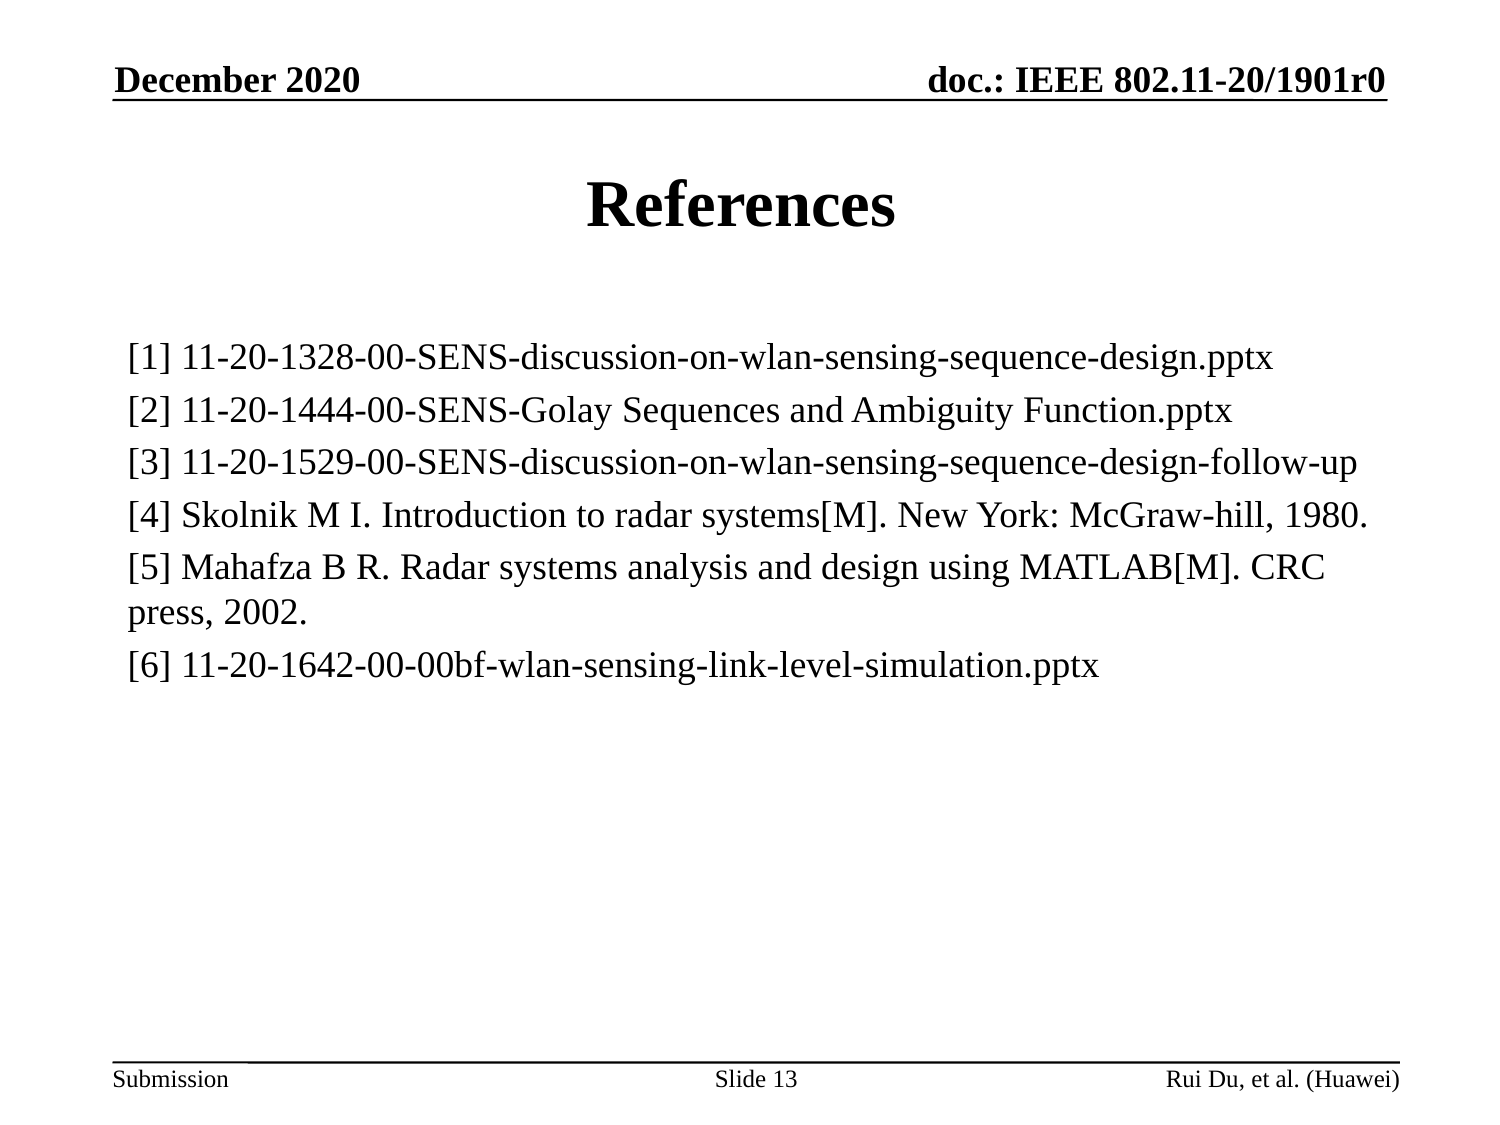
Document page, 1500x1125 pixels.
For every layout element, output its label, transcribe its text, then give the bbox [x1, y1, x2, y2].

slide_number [114, 54, 368, 101]
text_box Rui Du, et al. (Huawei) [1165, 1062, 1401, 1093]
list [1] 11-20-1328-00-SENS-discussion-on-wlan-sensing-sequence-design.pptx [2] 11-20-1444-00-SENS-Golay Sequences and Ambiguity Function.pptx [3] 11-20-1529-00-SENS-discussion-on-wlan-sensing-sequence-design-follow-up [4] Skolnik M I. Introduction to radar systems[M]. New York: McGraw-hill, 1980. [5] Mahafza B R. Radar systems analysis and design using MATLAB[M]. CRC press, 2002. [6] 11-20-1642-00-00bf-wlan-sensing-link-level-simulation.pptx [112, 324, 1388, 1000]
slide_number Slide 13 [712, 1061, 800, 1093]
title References [112, 112, 1388, 288]
